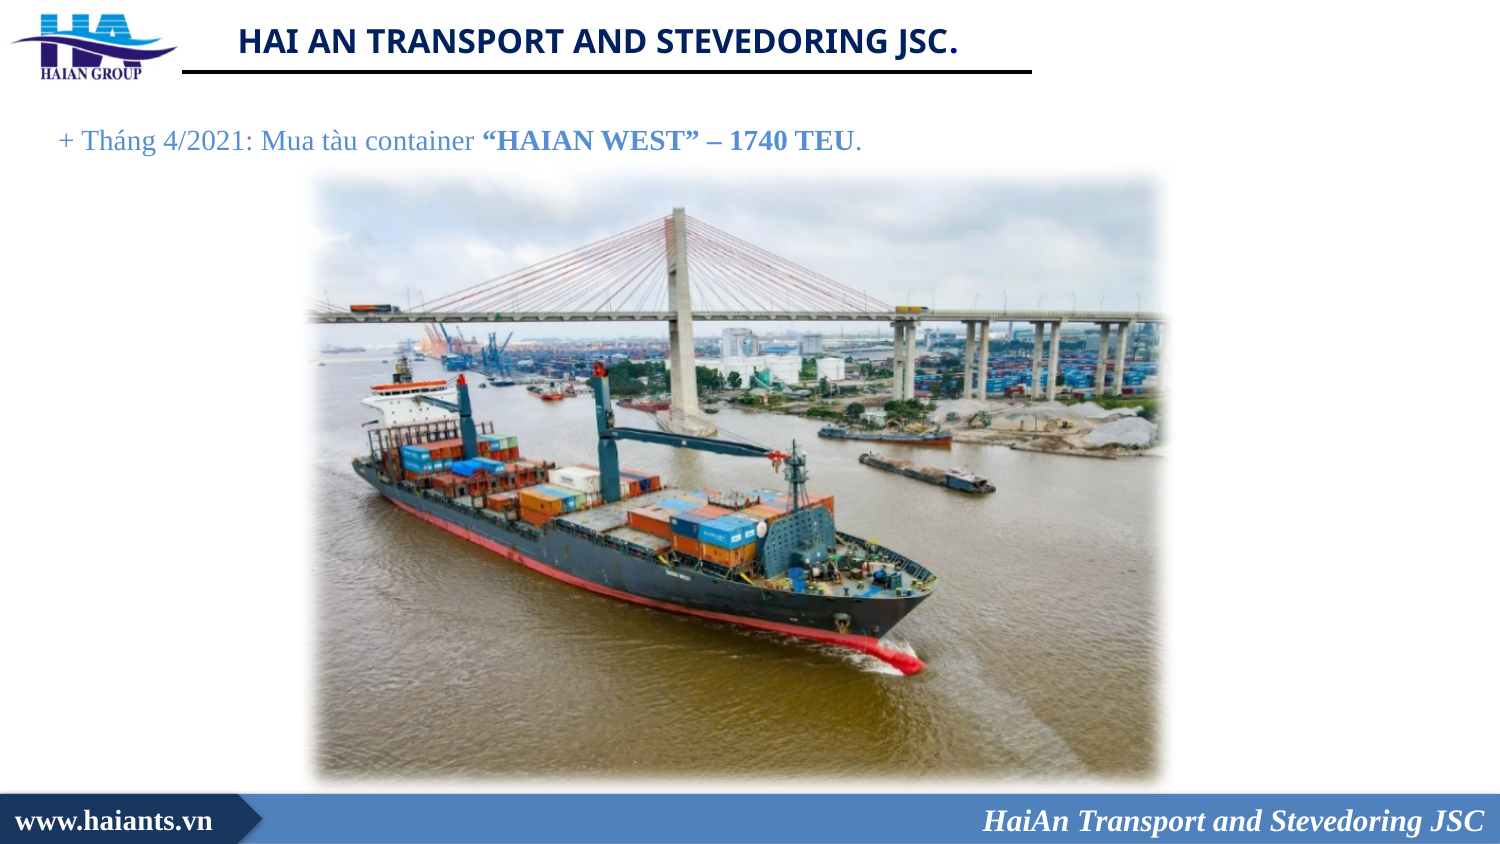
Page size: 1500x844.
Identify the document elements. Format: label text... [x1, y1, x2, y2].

text_box + Tháng 4/2021: Mua tàu container “HAIAN WEST” – 1740 TEU. [43, 96, 1450, 164]
text_box HaiAn Transport and Stevedoring JSC [243, 791, 1500, 844]
picture [299, 159, 1176, 797]
text_box www.haiants.vn [0, 790, 266, 844]
picture [1, 2, 182, 87]
